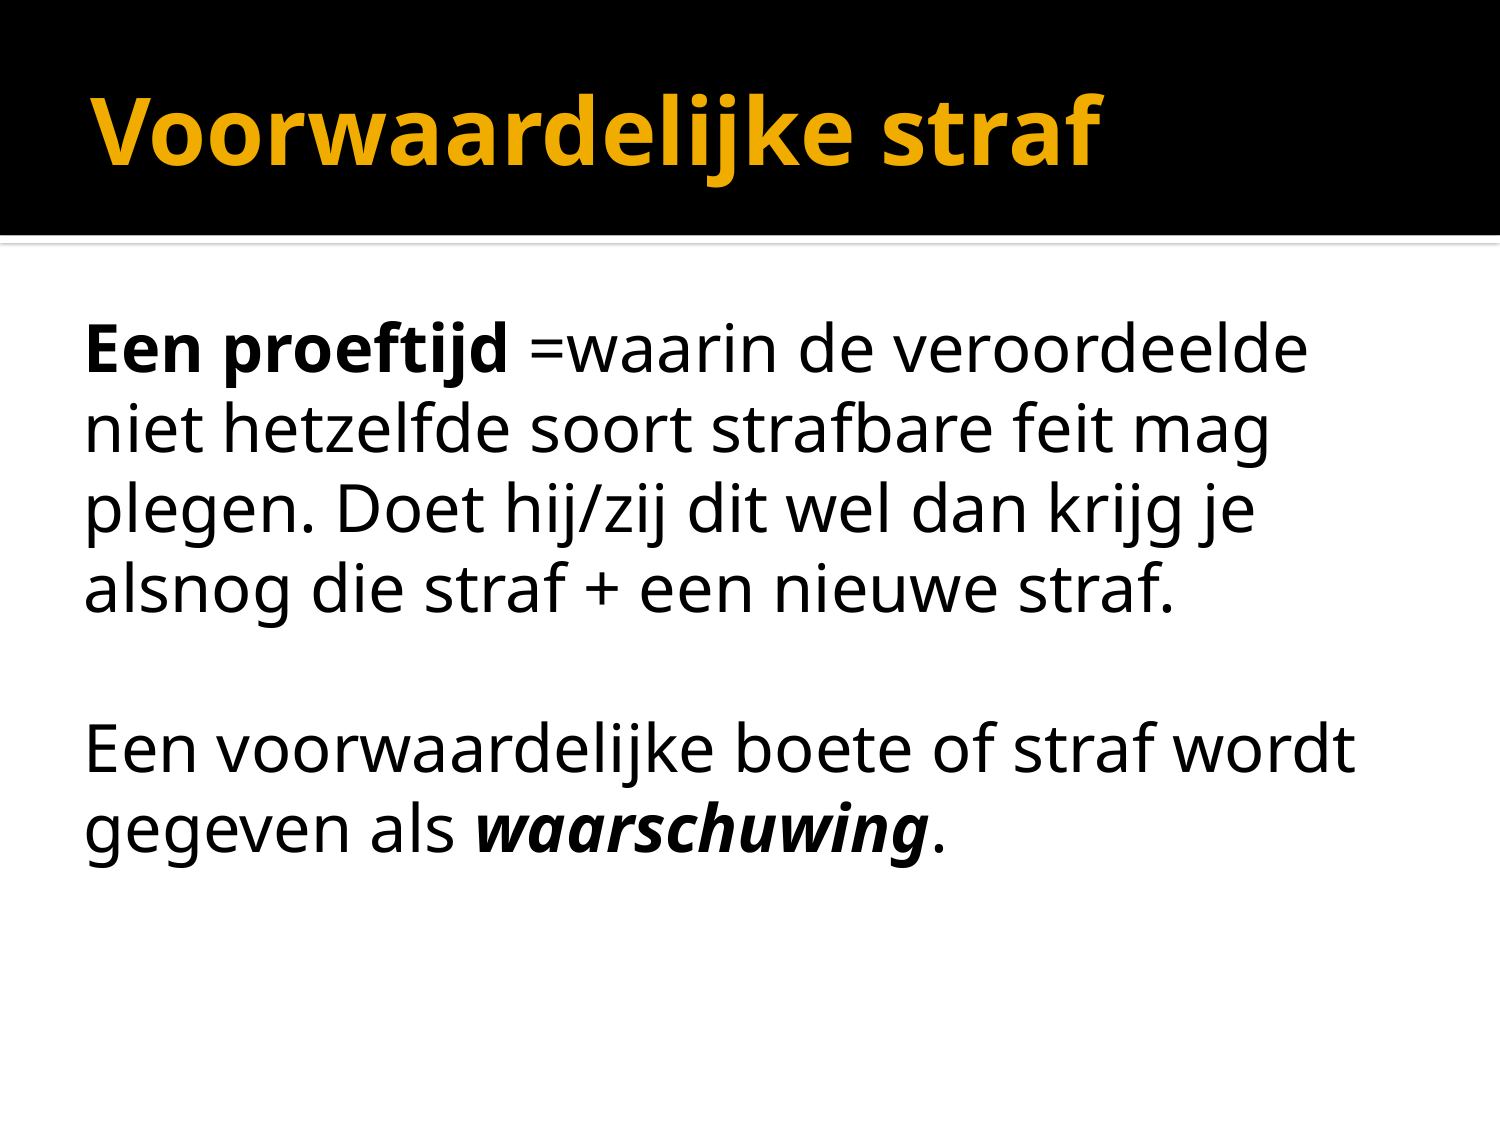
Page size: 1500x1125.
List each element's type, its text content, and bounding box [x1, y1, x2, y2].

title Voorwaardelijke straf [75, 25, 1425, 231]
list Een proeftijd =waarin de veroordeelde niet hetzelfde soort strafbare feit mag plegen. Doet hij/zij dit wel dan krijg je alsnog die straf + een nieuwe straf. Een voorwaardelijke boete of straf wordt gegeven als waarschuwing. [75, 291, 1425, 1050]
